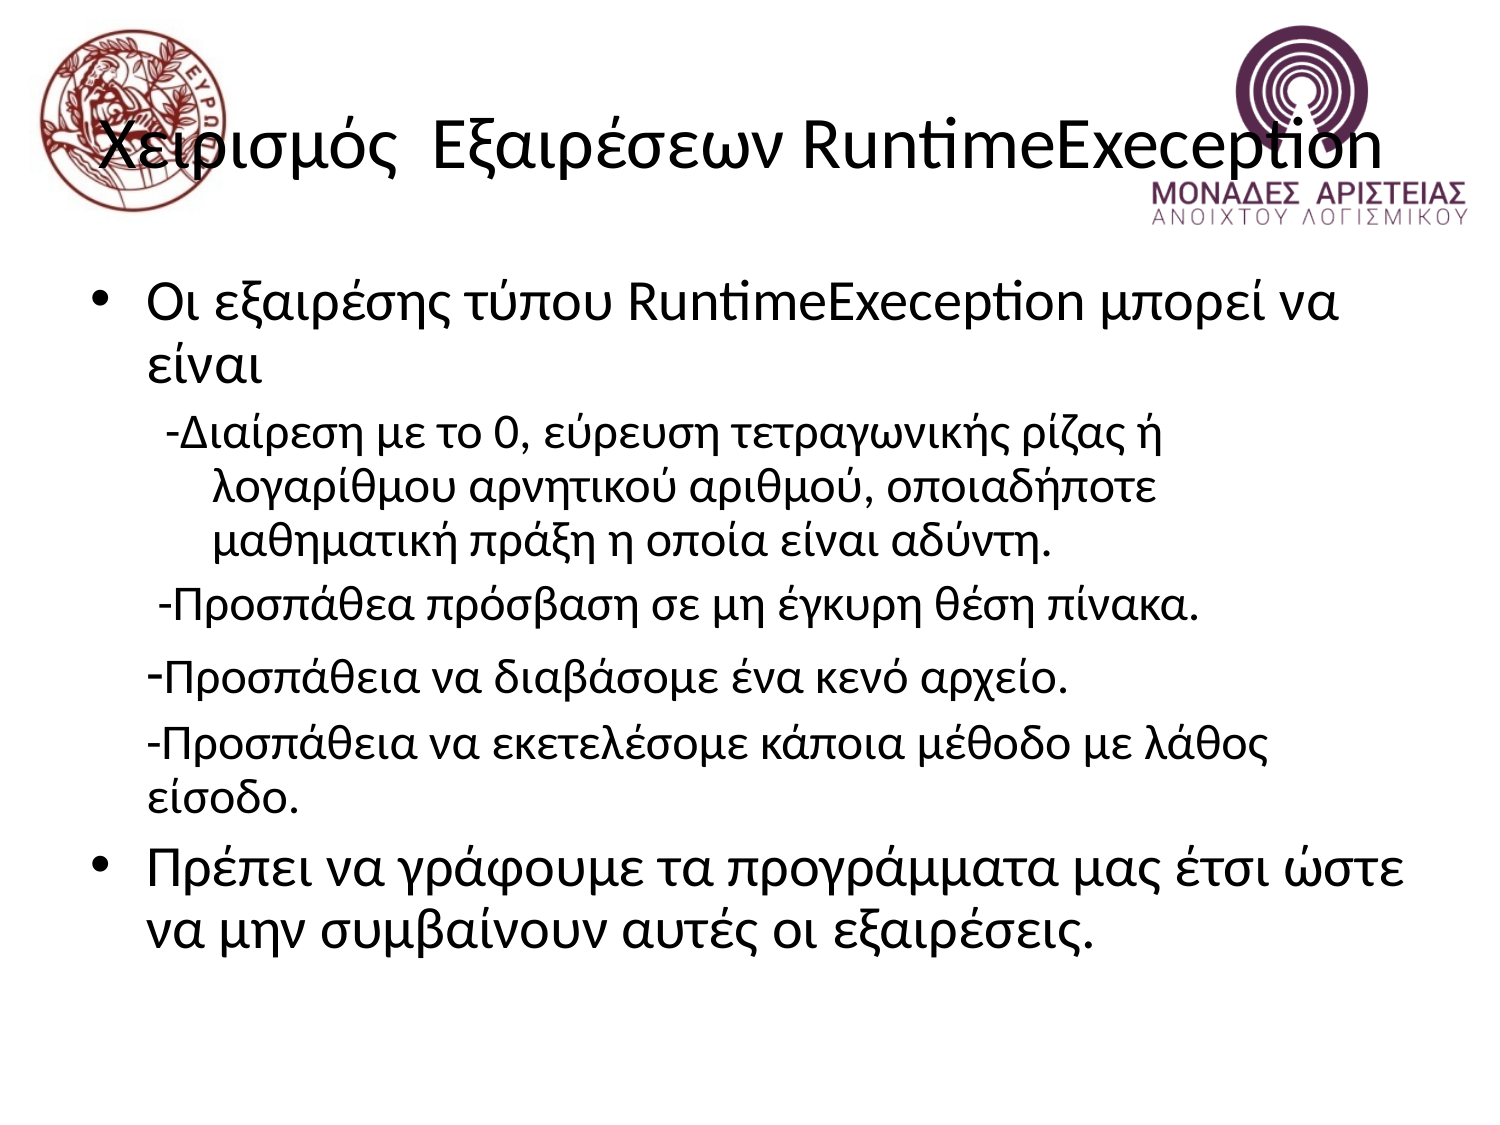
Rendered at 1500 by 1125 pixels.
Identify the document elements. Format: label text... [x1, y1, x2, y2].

picture [1151, 25, 1468, 226]
picture [29, 19, 237, 223]
list Οι εξαιρέσης τύπου RuntimeExeception μπορεί να είναι -Διαίρεση με το 0, εύρευση τετραγωνικής ρίζας ή λογαρίθμου αρνητικού αριθμού, οποιαδήποτε μαθηματική πράξη η οποία είναι αδύντη. -Προσπάθεα πρόσβαση σε μη έγκυρη θέση πίνακα. -Προσπάθεια να διαβάσομε ένα κενό αρχείο. -Προσπάθεια να εκετελέσομε κάποια μέθοδο με λάθος είσοδο. Πρέπει να γράφουμε τα προγράμματα μας έτσι ώστε να μην συμβαίνουν αυτές οι εξαιρέσεις. [75, 262, 1425, 1005]
title Χειρισμός Εξαιρέσεων RuntimeExeception [75, 45, 1425, 233]
